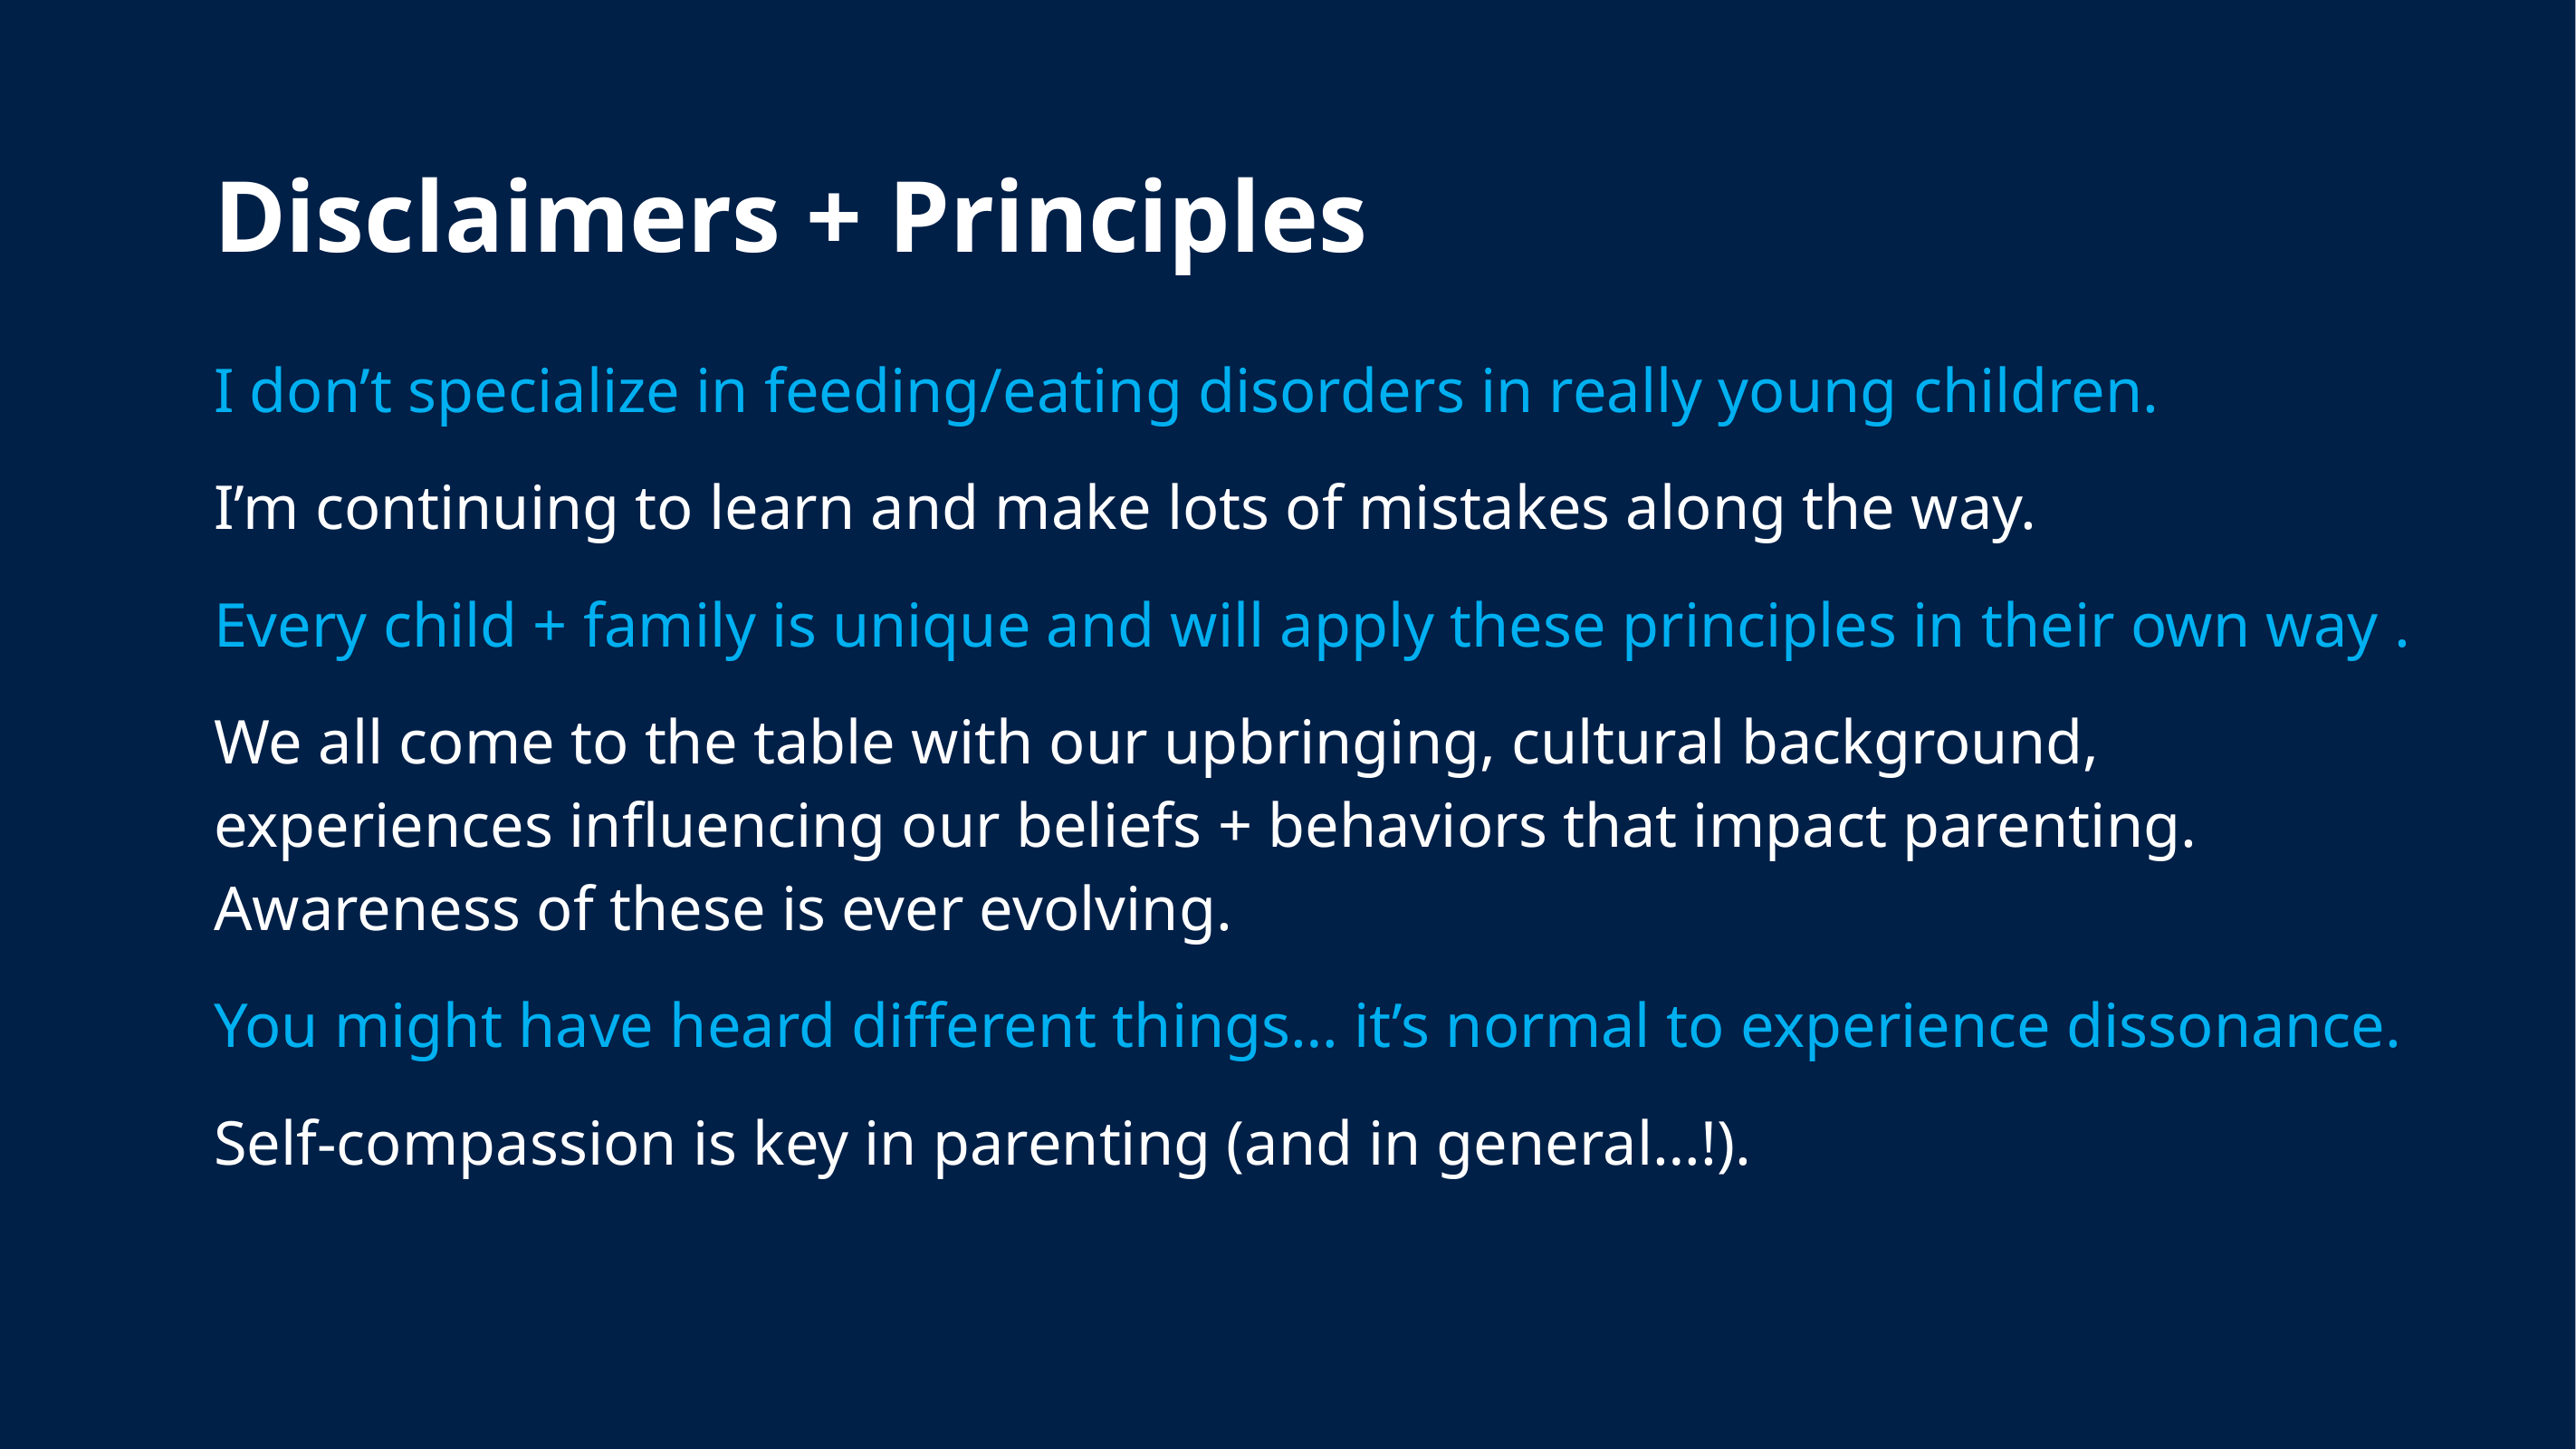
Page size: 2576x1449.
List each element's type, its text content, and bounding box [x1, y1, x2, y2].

title Disclaimers + Principles [187, 128, 2388, 254]
list I don’t specialize in feeding/eating disorders in really young children. I’m continuing to learn and make lots of mistakes along the way. Every child + family is unique and will apply these principles in their own way . We all come to the table with our upbringing, cultural background, experiences influencing our beliefs + behaviors that impact parenting. Awareness of these is ever evolving. You might have heard different things… it’s normal to experience dissonance. Self-compassion is key in parenting (and in general…!). [187, 315, 2468, 1319]
